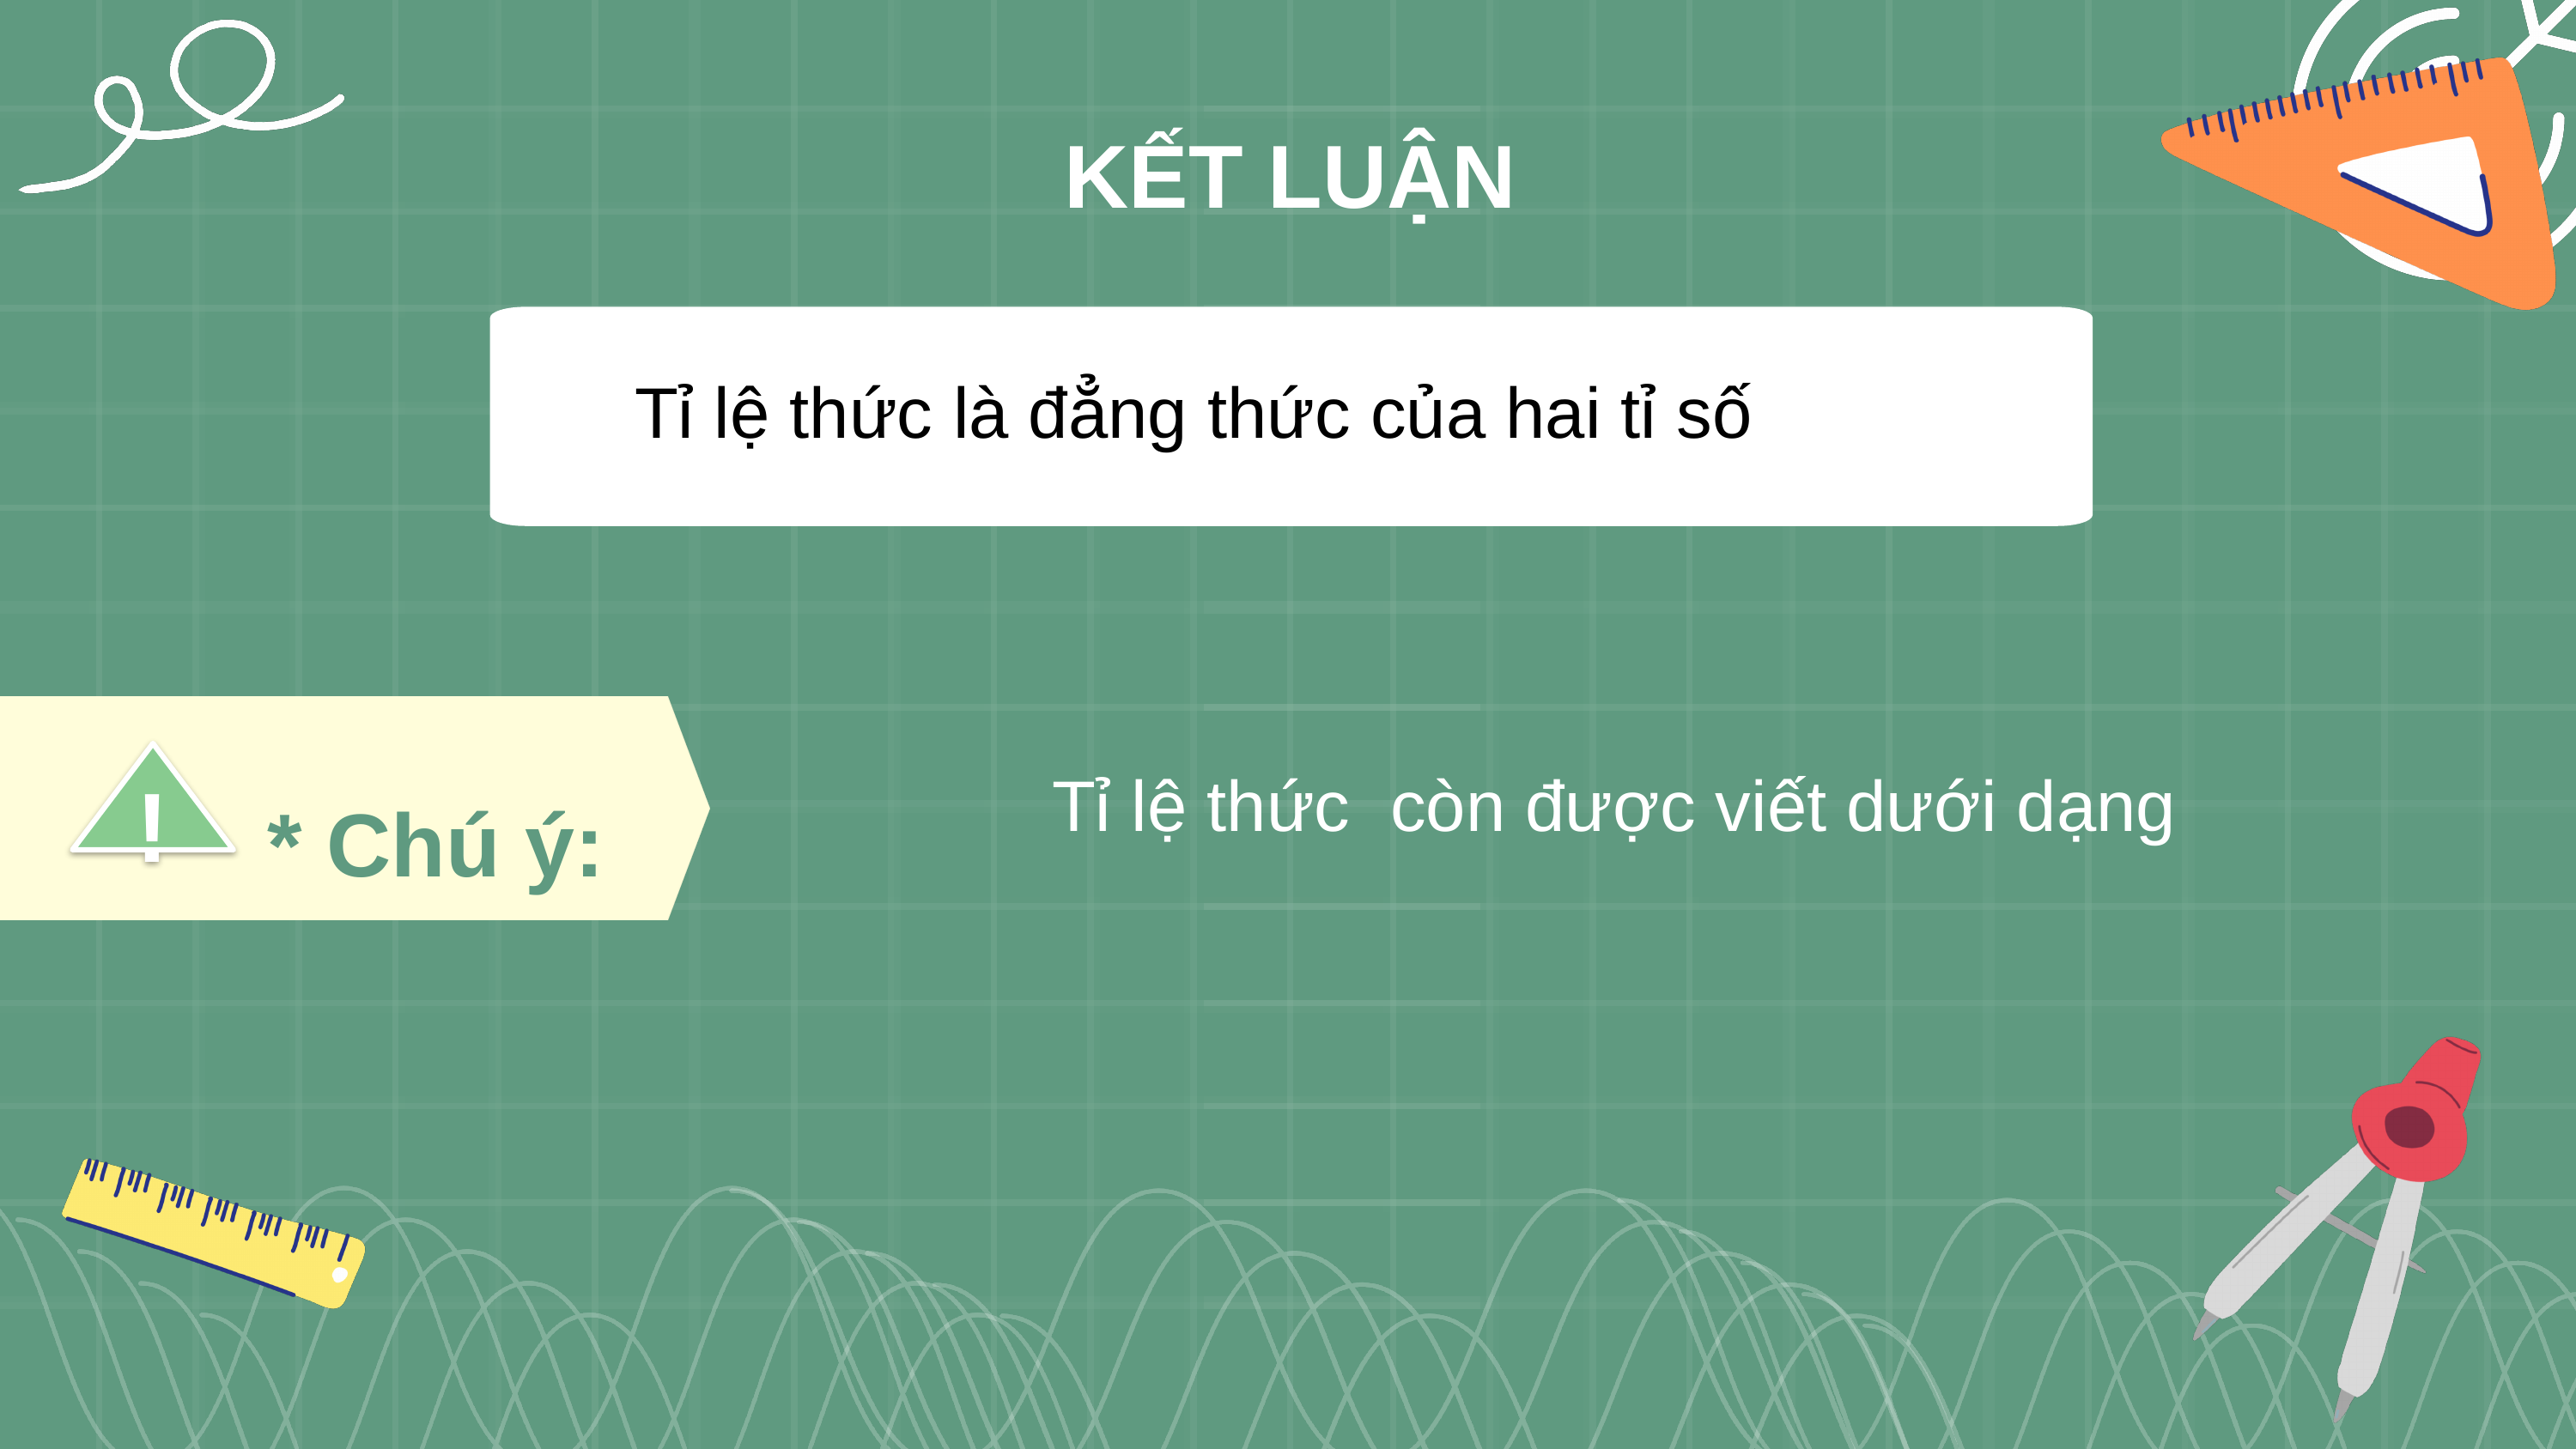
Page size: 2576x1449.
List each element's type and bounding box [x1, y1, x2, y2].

text_box [489, 306, 2093, 526]
picture [0, 0, 2576, 1449]
